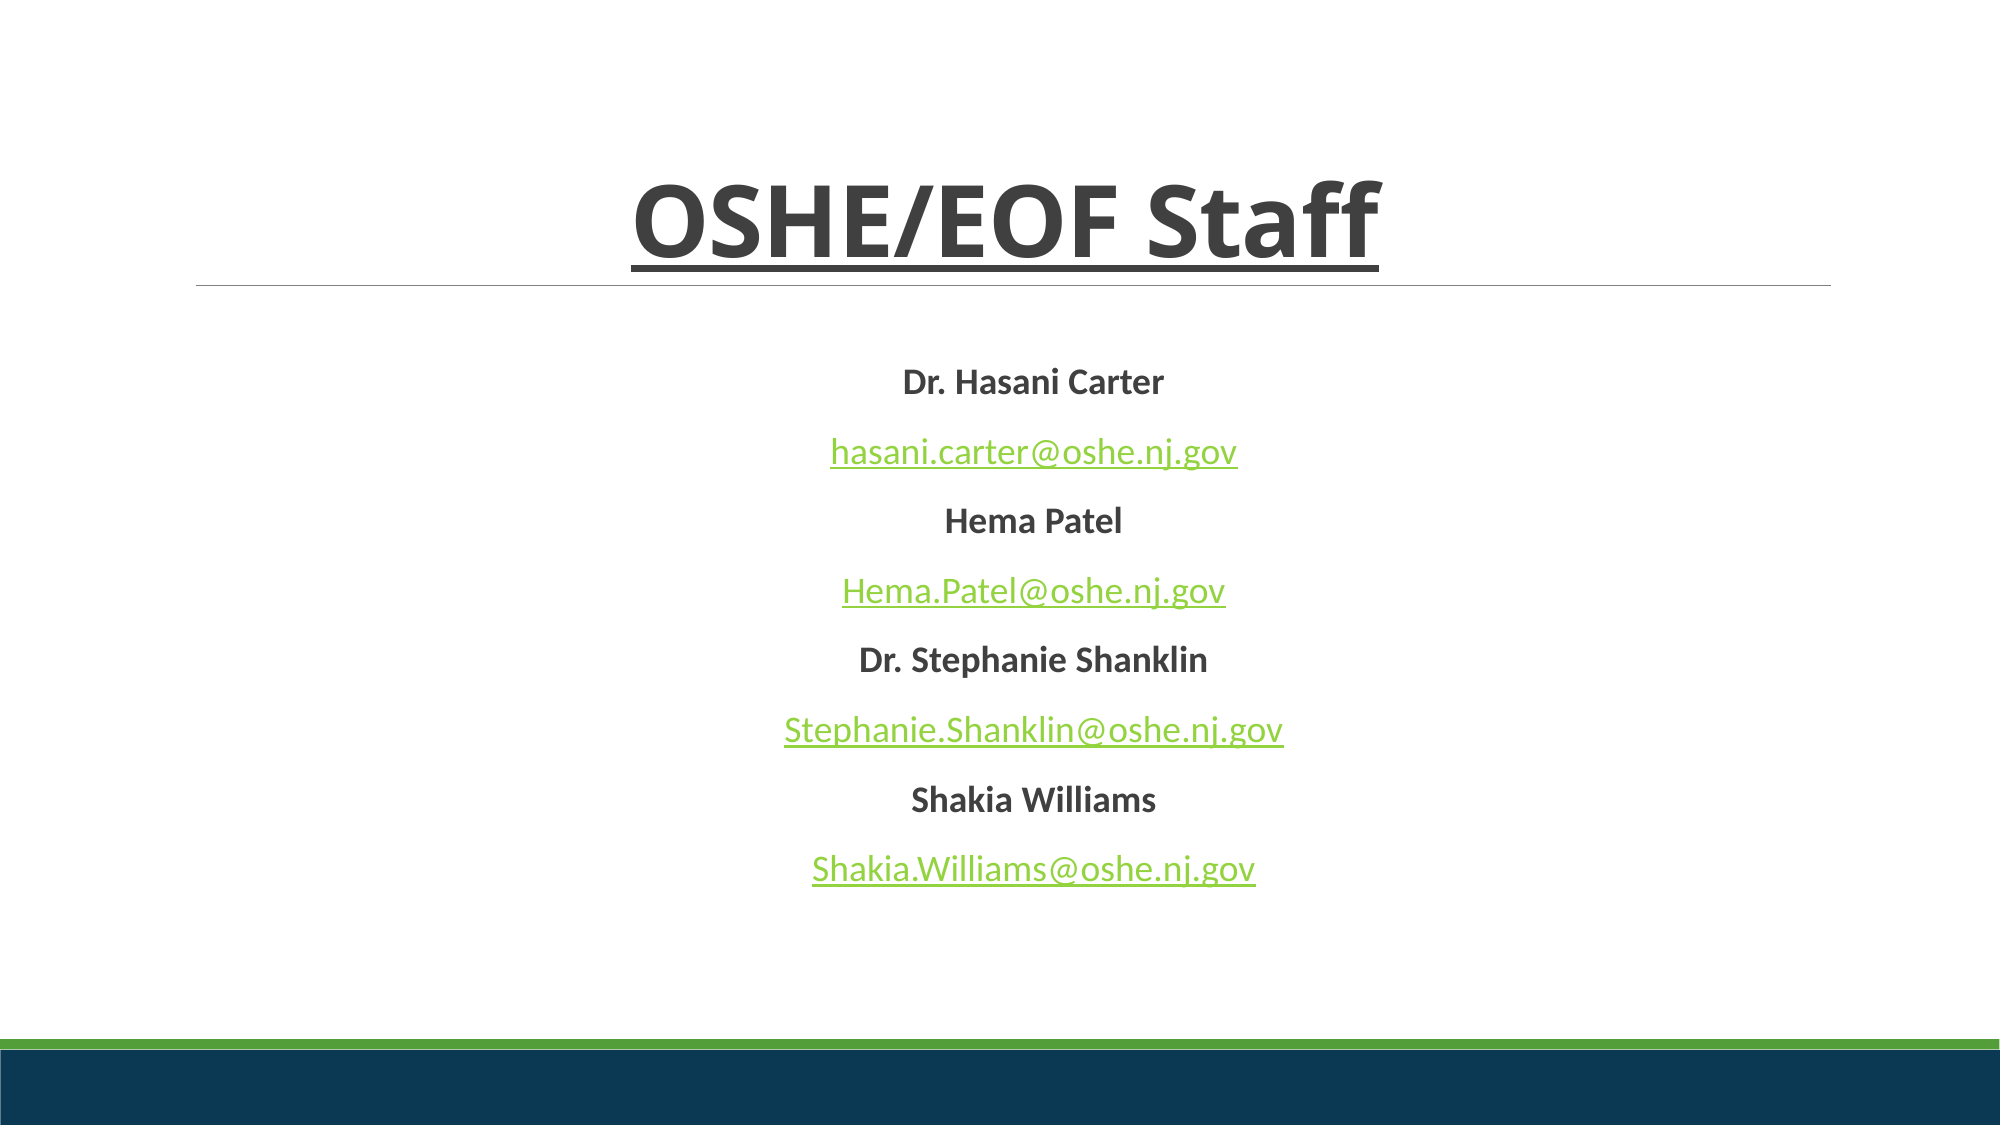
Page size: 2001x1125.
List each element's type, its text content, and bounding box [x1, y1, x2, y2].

title OSHE/EOF Staff [180, 47, 1830, 285]
list Dr. Hasani Carter hasani.carter@oshe.nj.gov Hema Patel Hema.Patel@oshe.nj.gov Dr. Stephanie Shanklin Stephanie.Shanklin@oshe.nj.gov Shakia Williams Shakia.Williams@oshe.nj.gov [309, 354, 1759, 932]
